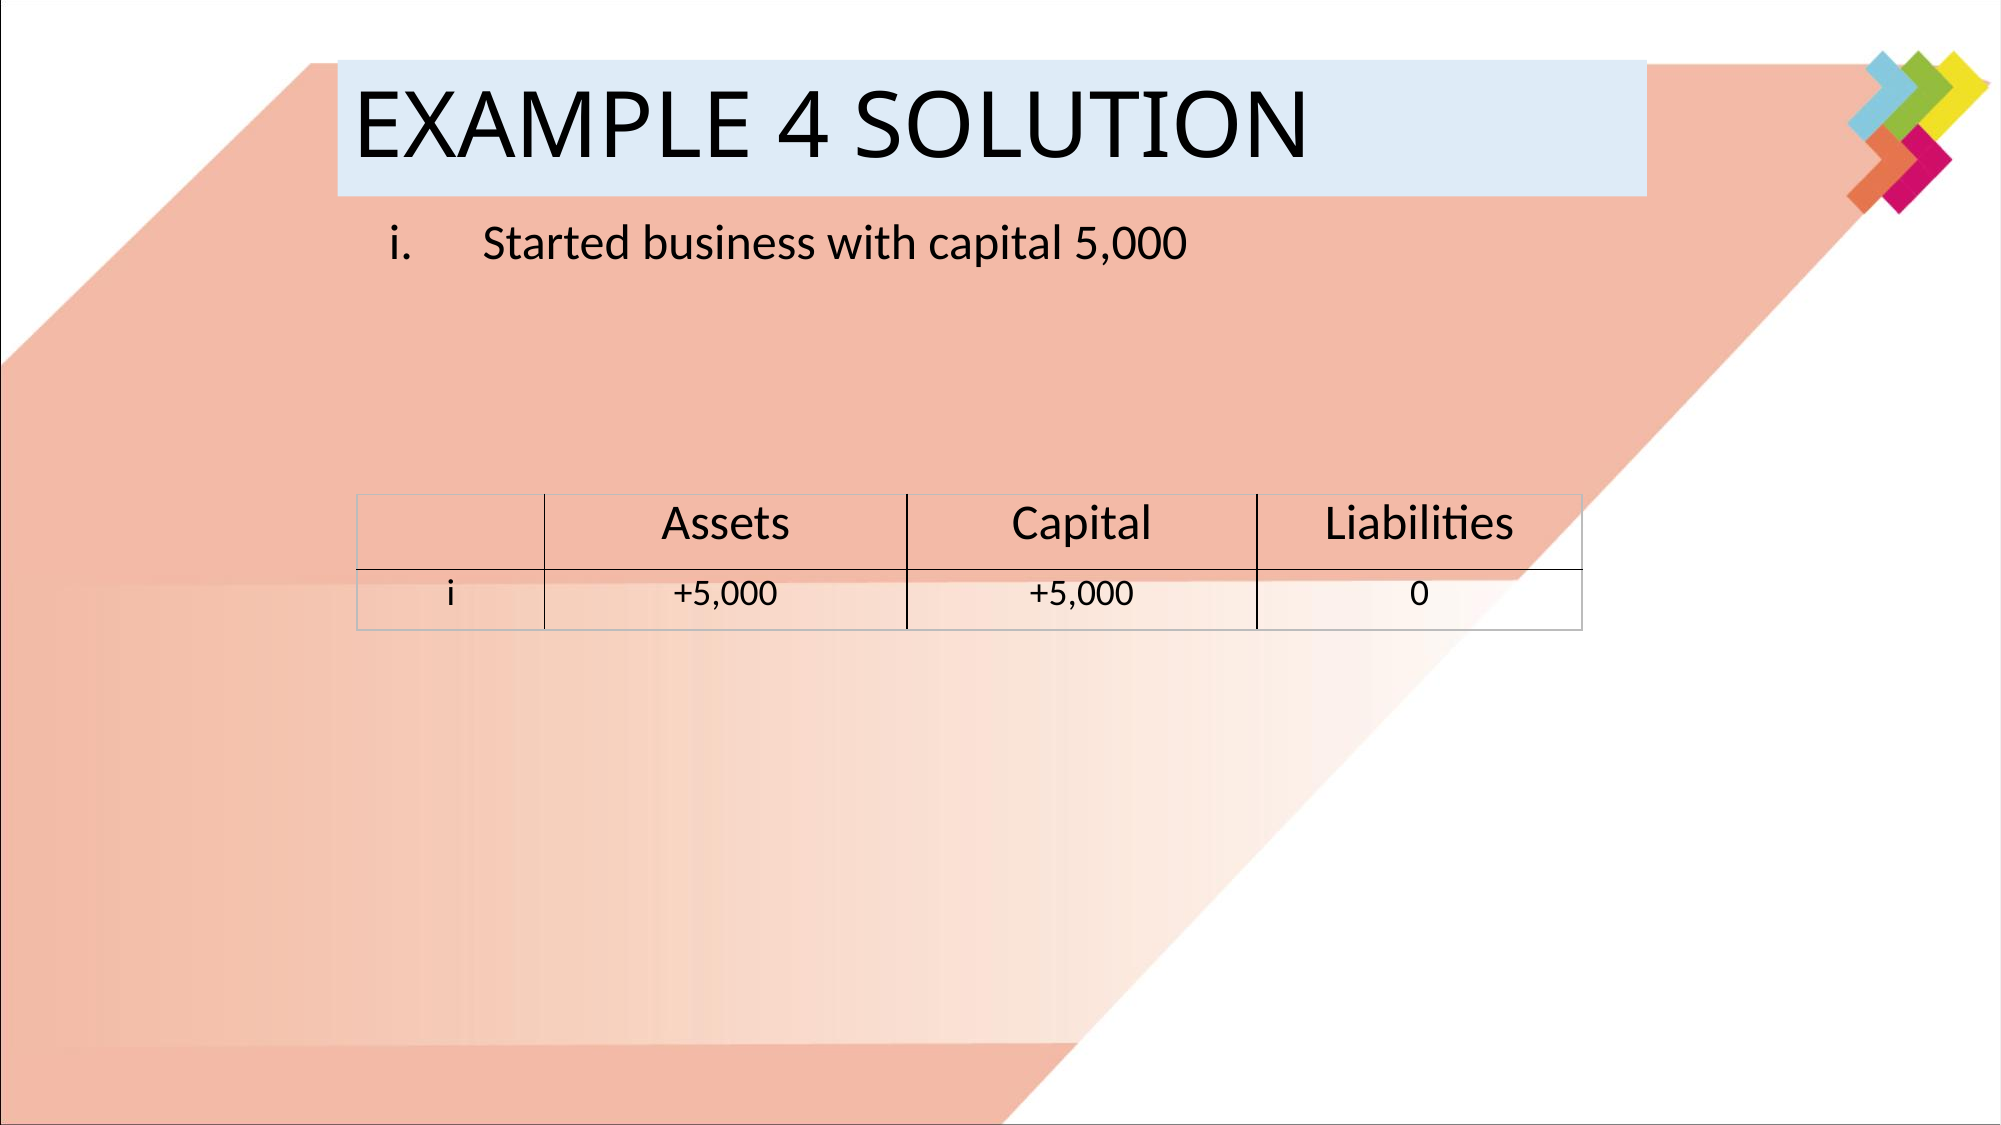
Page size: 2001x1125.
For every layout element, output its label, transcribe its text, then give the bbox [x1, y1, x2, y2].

table_header Capital [908, 495, 1256, 569]
table_header Liabilities [1258, 495, 1581, 569]
table_header Assets [545, 495, 906, 569]
title EXAMPLE 4 SOLUTION [337, 59, 1647, 197]
table_cell +5,000 [908, 570, 1256, 629]
table_cell +5,000 [545, 570, 906, 629]
text_box Started business with capital 5,000 [374, 201, 1375, 322]
table_cell i [358, 570, 544, 629]
table_cell 0 [1258, 570, 1581, 629]
picture [0, 0, 2001, 1125]
table_header [358, 495, 544, 569]
